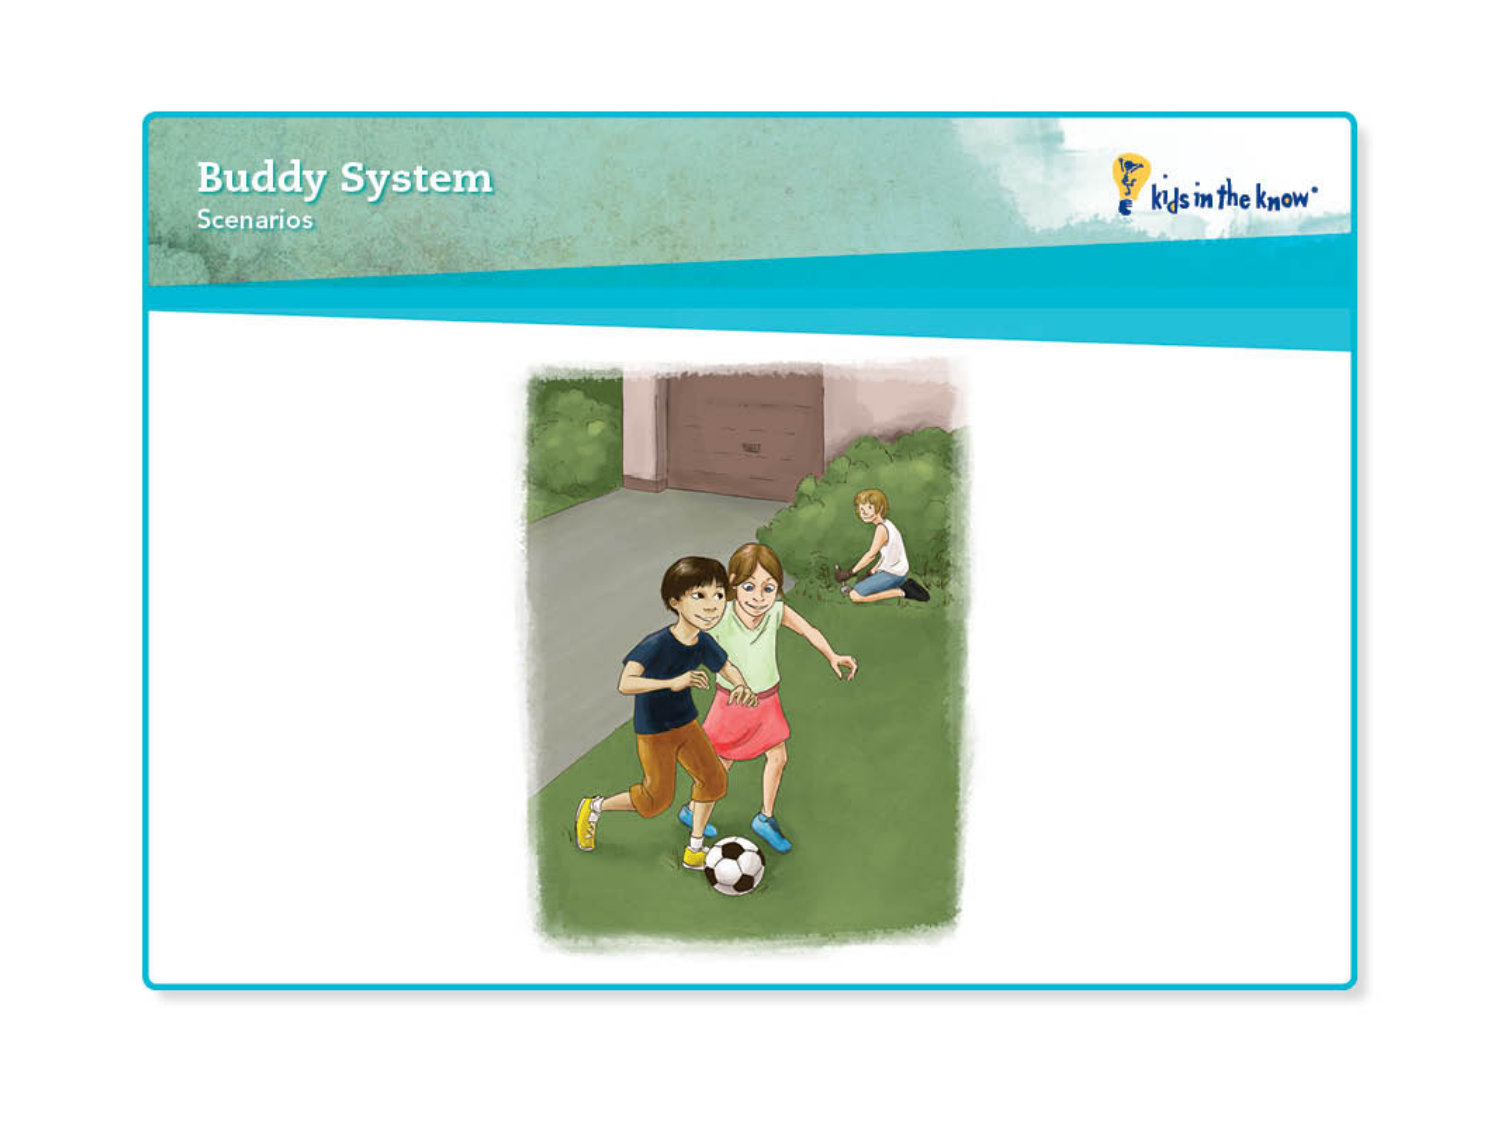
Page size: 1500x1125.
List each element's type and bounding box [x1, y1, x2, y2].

picture [74, 44, 1426, 1058]
